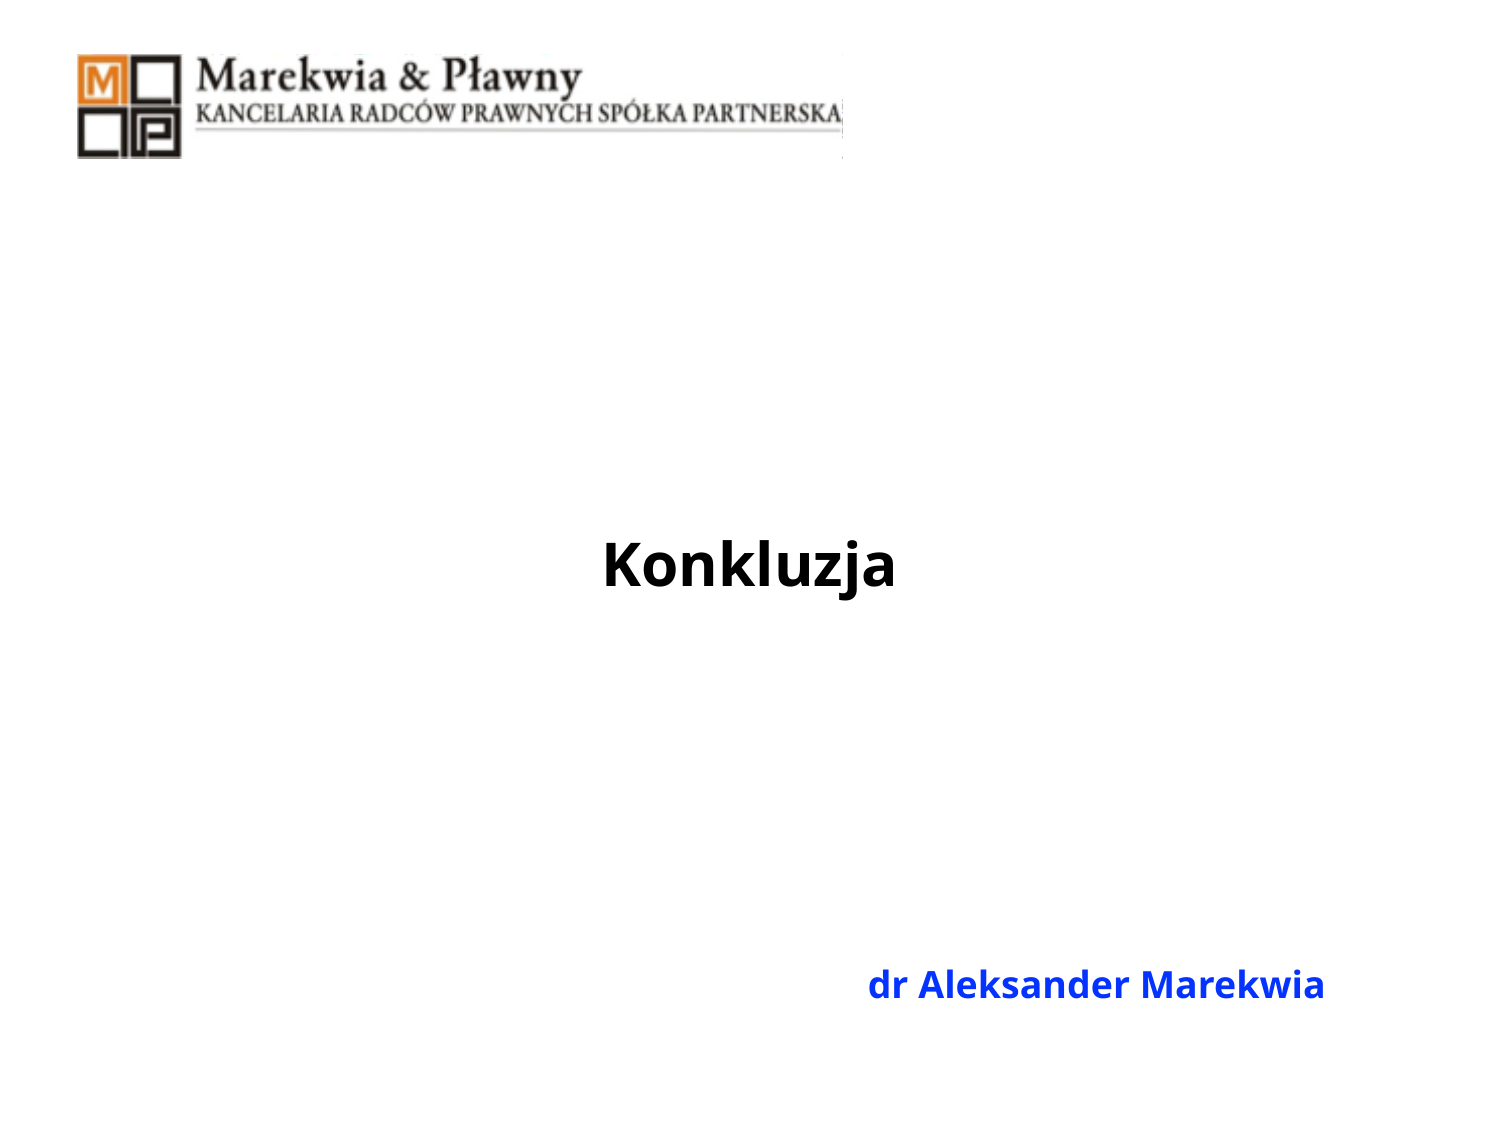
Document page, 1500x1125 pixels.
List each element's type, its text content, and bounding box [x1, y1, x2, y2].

text_box Konkluzja [593, 518, 907, 606]
picture [77, 53, 845, 159]
text_box dr Aleksander Marekwia [860, 953, 1335, 1014]
